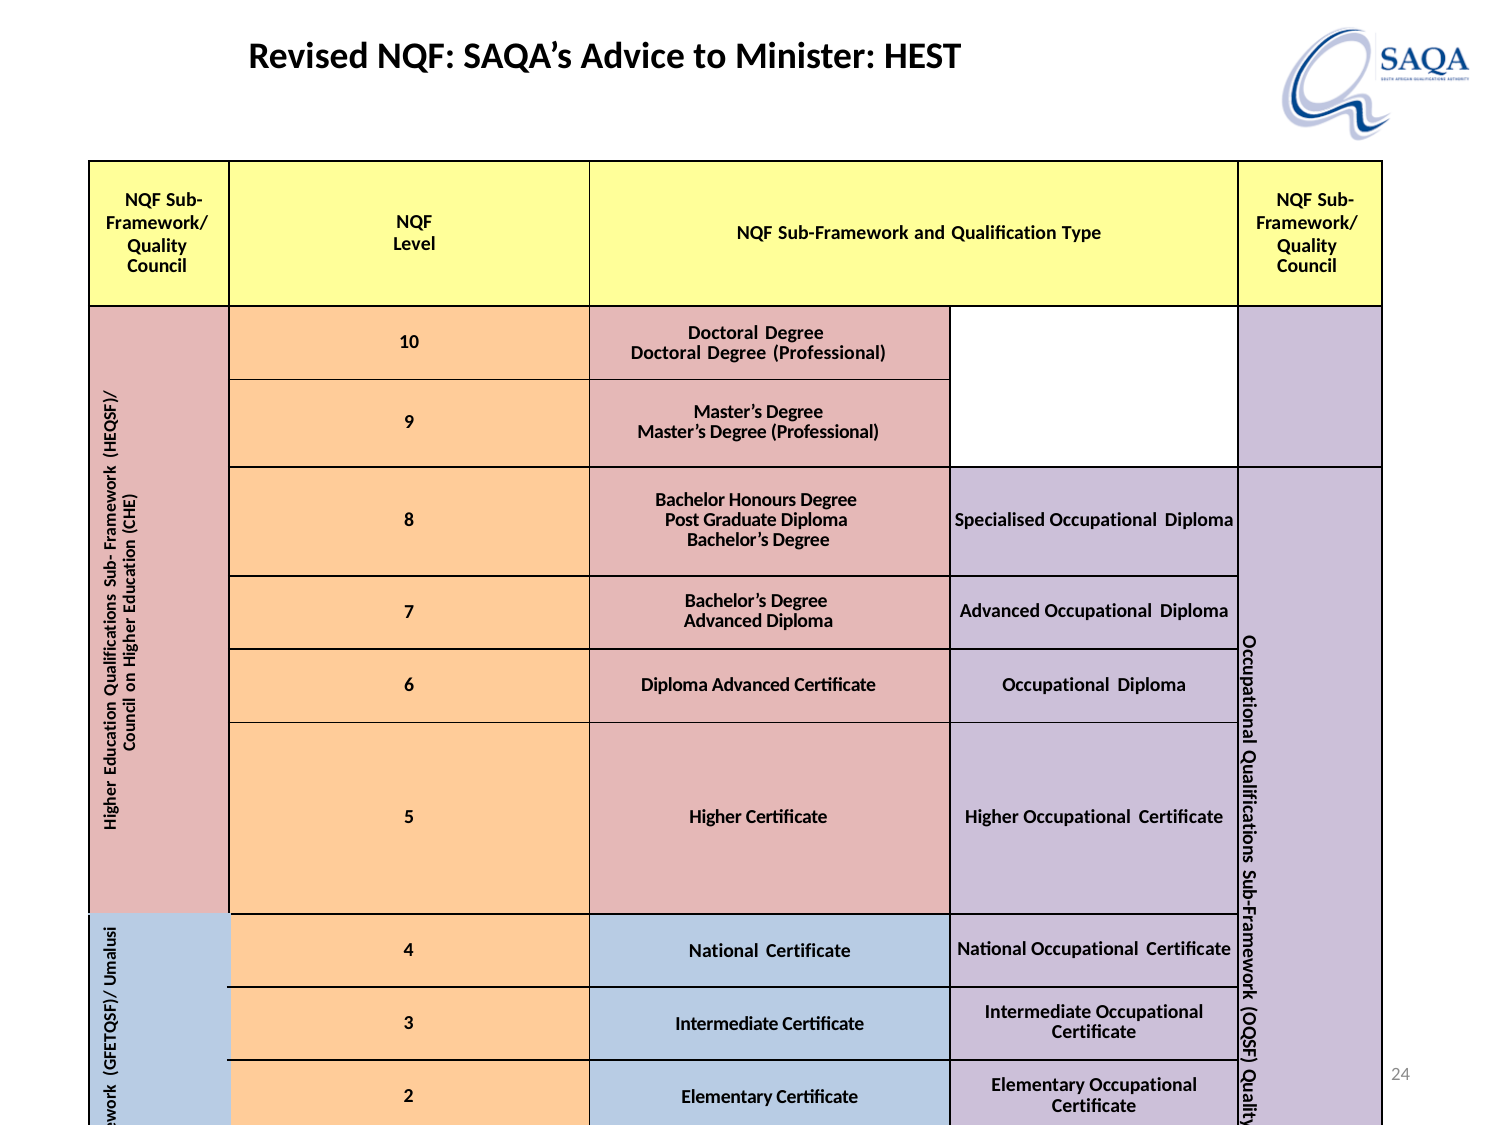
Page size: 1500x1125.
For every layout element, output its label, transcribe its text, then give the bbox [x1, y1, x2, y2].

table_cell 6 [230, 650, 589, 722]
table_cell Diploma Advanced Certificate [590, 650, 949, 722]
table_cell 2 [231, 1061, 589, 1125]
table_cell Elementary Occupational Certificate [951, 1061, 1237, 1125]
table_cell Intermediate Certificate [590, 988, 949, 1059]
table_cell Bachelor’s Degree Advanced Diploma [590, 577, 949, 648]
table_cell Advanced Occupational Diploma [951, 577, 1237, 648]
table_cell [951, 307, 1237, 466]
table_cell Doctoral Degree Doctoral Degree (Professional) [590, 307, 949, 379]
table_cell Intermediate Occupational Certificate [951, 988, 1237, 1059]
table_cell Occupational Diploma [951, 650, 1237, 722]
table_header NQF Level [230, 162, 589, 305]
table_cell General and Further Education and Training Qualifications Sub- Framework (GFETQSF)/ Umalusi [90, 915, 227, 1125]
table_cell Higher Occupational Certificate [951, 723, 1237, 913]
slide_number 24 [1383, 1042, 1425, 1103]
table_cell [1239, 307, 1381, 466]
table_cell Specialised Occupational Diploma [951, 468, 1237, 575]
table_cell 5 [230, 723, 589, 913]
table_cell 4 [231, 915, 589, 986]
table_cell Bachelor Honours Degree Post Graduate Diploma Bachelor’s Degree [590, 468, 949, 575]
table_header NQF Sub- Framework/ Quality Council [1239, 162, 1381, 305]
table_cell 9 [230, 380, 589, 466]
table_cell 7 [230, 577, 589, 648]
table_cell 3 [231, 988, 589, 1059]
table_cell 8 [230, 468, 589, 575]
table_cell Master’s Degree Master’s Degree (Professional) [590, 380, 949, 466]
table_cell Occupational Qualifications Sub-Framework (OQSF) Quality Council for Trades and Occupations (QCTO) [1239, 468, 1381, 1125]
table_header NQF Sub- Framework/ Quality Council [90, 162, 228, 305]
table_cell Higher Certificate [590, 723, 949, 913]
table_cell Elementary Certificate [590, 1061, 949, 1125]
text_box Revised NQF: SAQA’s Advice to Minister: HEST [233, 24, 1058, 84]
table_header NQF Sub-Framework and Qualification Type [590, 162, 1237, 305]
table_cell 10 [230, 307, 589, 379]
table_cell National Occupational Certificate [951, 915, 1237, 986]
table_cell Higher Education Qualifications Sub- Framework (HEQSF)/ Council on Higher Education (CHE) [90, 307, 228, 913]
picture [1256, 0, 1500, 148]
table_cell National Certificate [590, 915, 949, 986]
